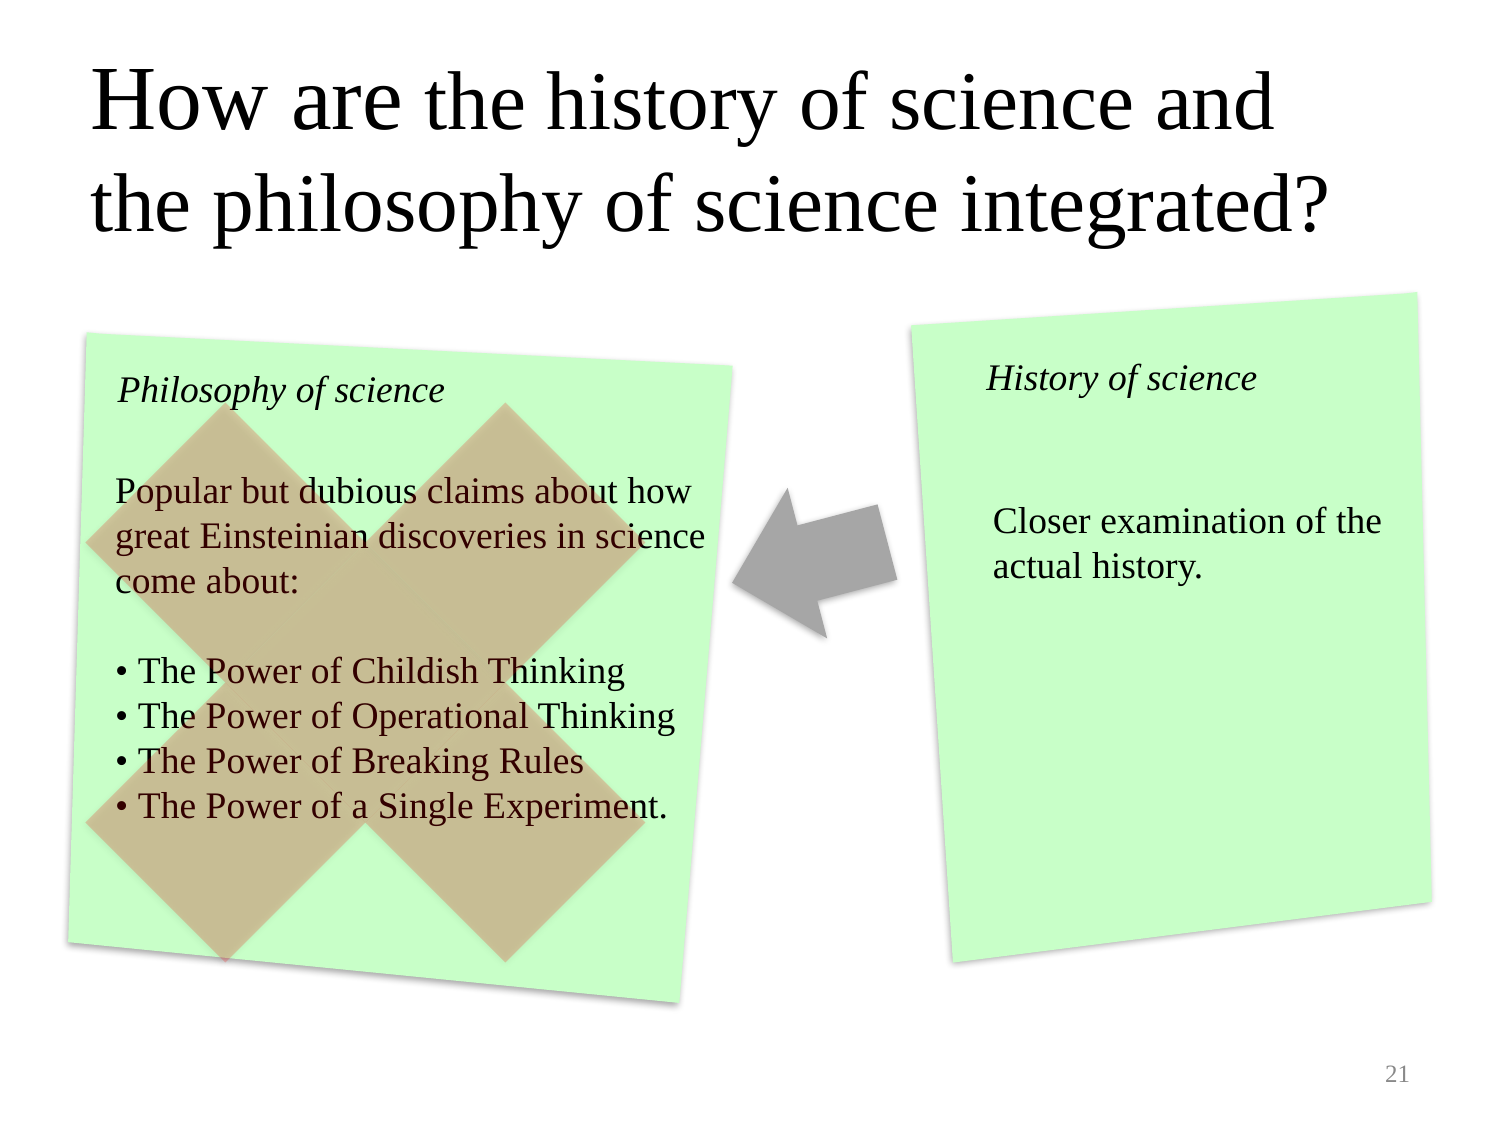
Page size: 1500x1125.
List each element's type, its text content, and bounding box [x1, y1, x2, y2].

slide_number 21 [1074, 1042, 1425, 1103]
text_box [67, 331, 735, 1004]
title How are the history of science and the philosophy of science integrated? [75, 45, 1389, 241]
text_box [68, 385, 663, 980]
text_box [729, 291, 1433, 963]
